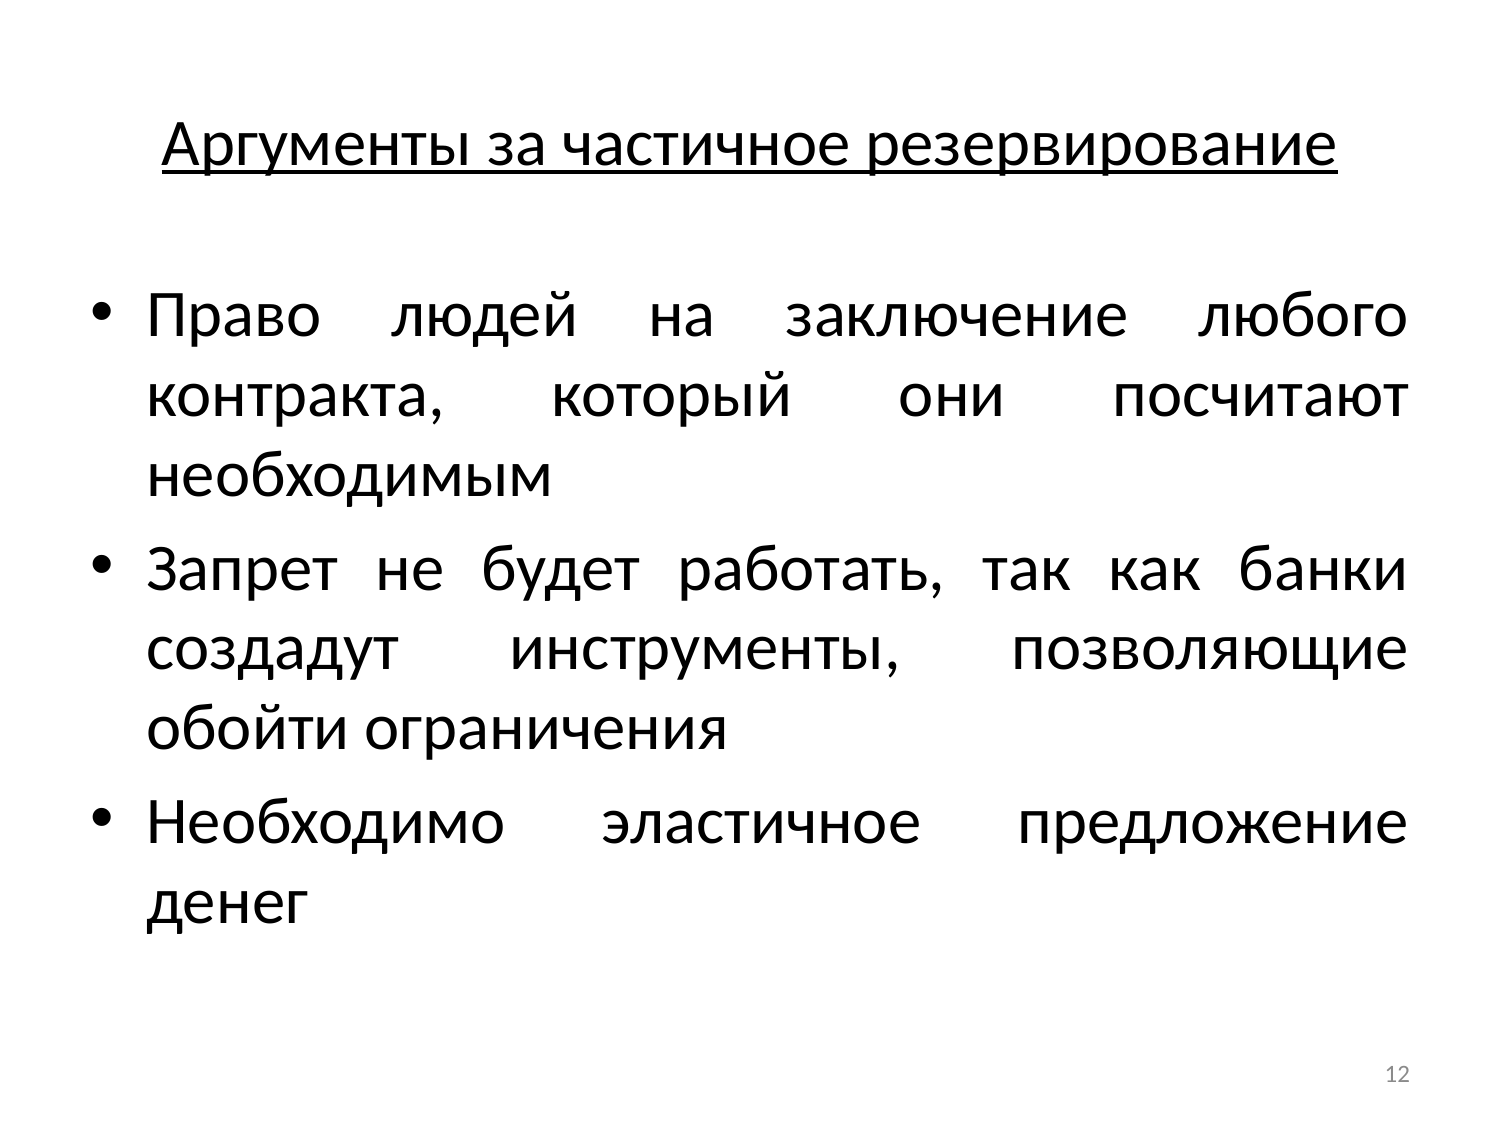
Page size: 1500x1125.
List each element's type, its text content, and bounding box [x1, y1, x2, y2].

list Право людей на заключение любого контракта, который они посчитают необходимым Запрет не будет работать, так как банки создадут инструменты, позволяющие обойти ограничения Необходимо эластичное предложение денег [75, 262, 1425, 1005]
title Аргументы за частичное резервирование [75, 45, 1425, 233]
slide_number 12 [1074, 1042, 1425, 1103]
